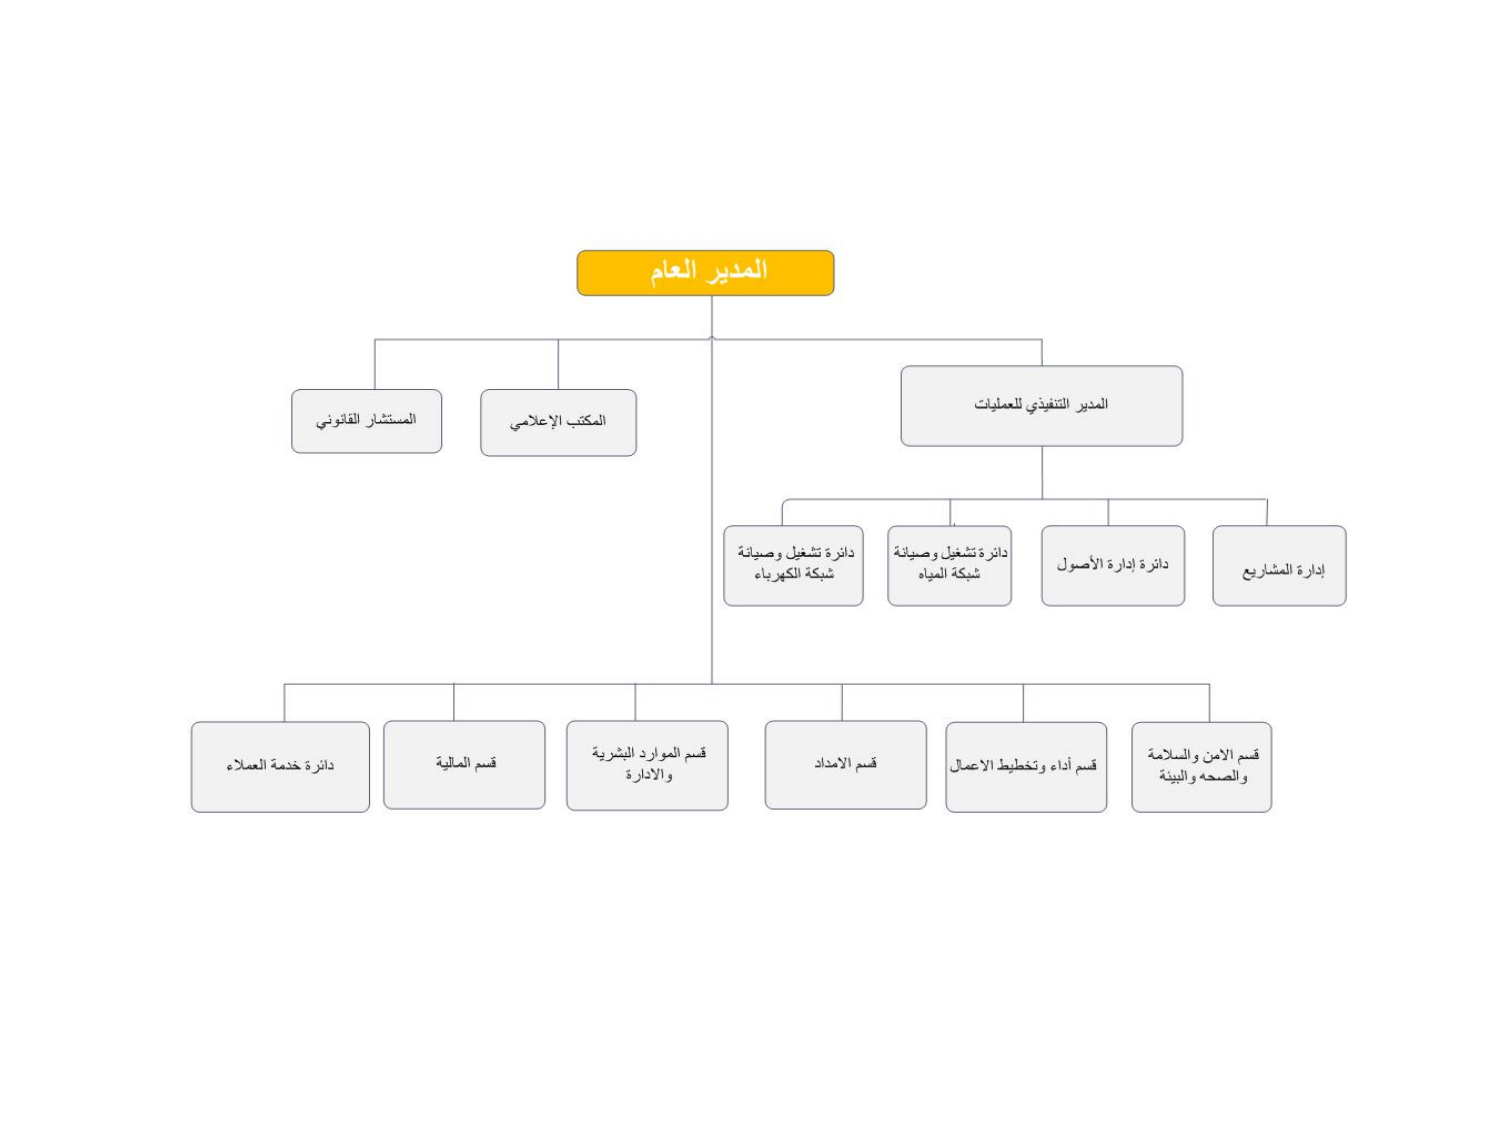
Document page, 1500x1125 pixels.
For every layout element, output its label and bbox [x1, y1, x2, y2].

picture [187, 222, 1348, 856]
